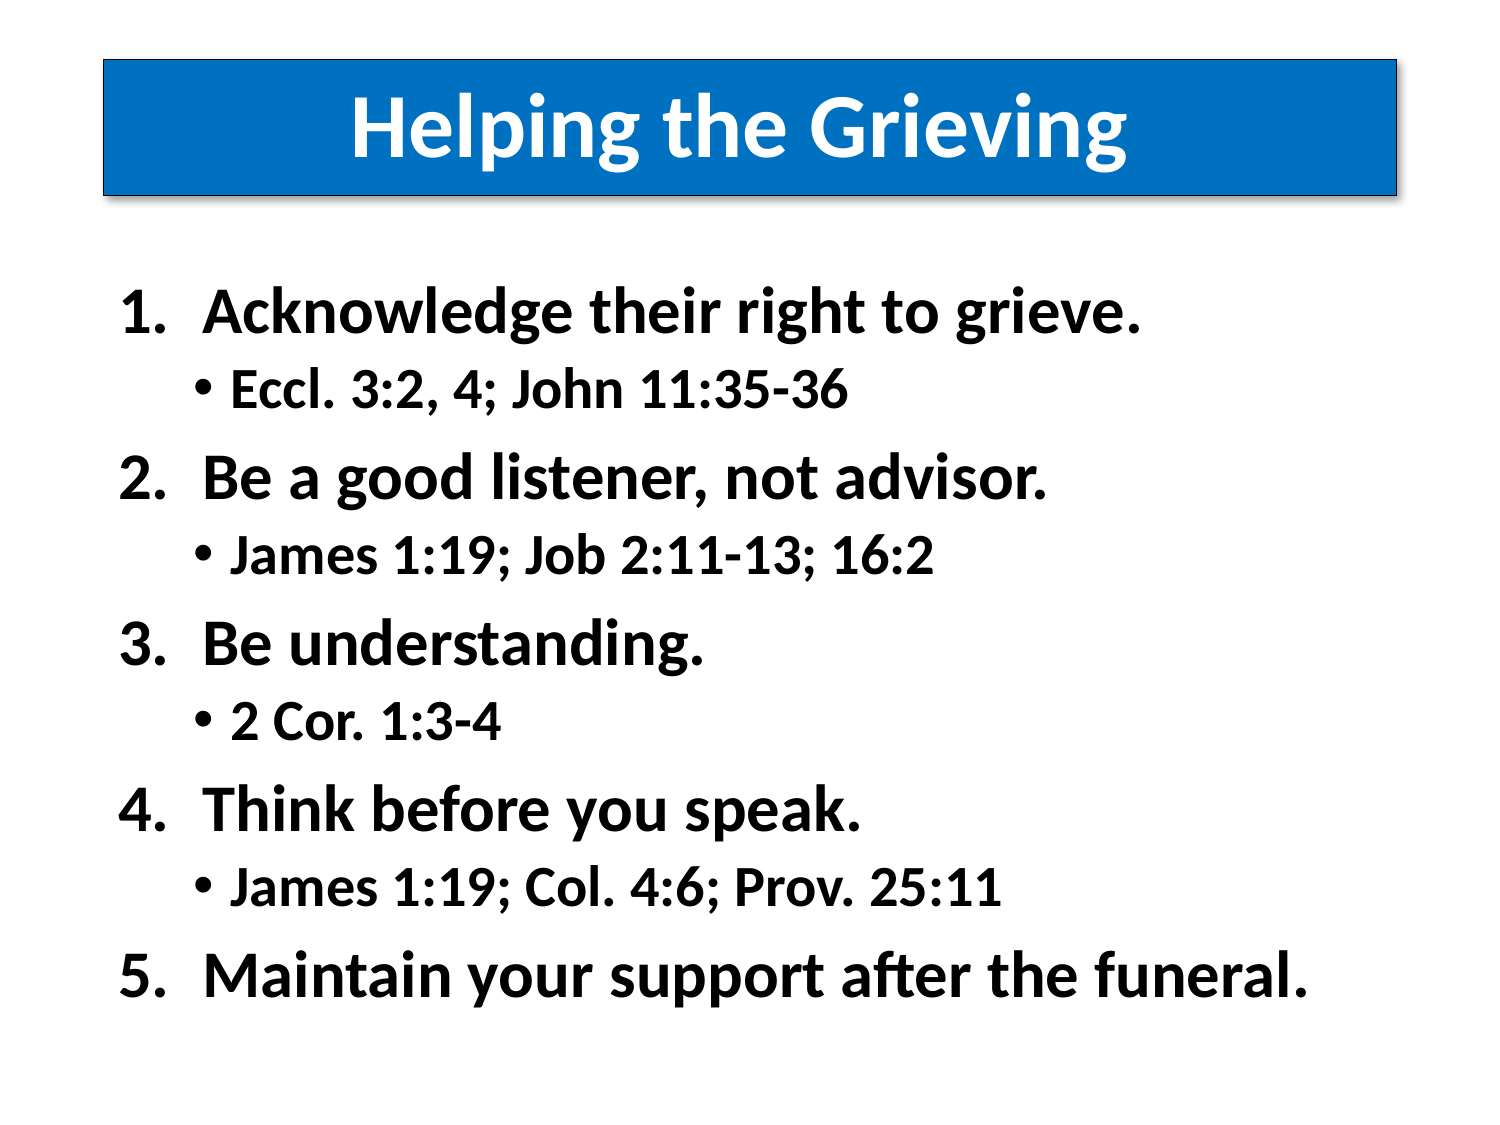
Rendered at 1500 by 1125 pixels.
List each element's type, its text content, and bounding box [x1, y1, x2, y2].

list Acknowledge their right to grieve. Eccl. 3:2, 4; John 11:35-36 Be a good listener, not advisor. James 1:19; Job 2:11-13; 16:2 Be understanding. 2 Cor. 1:3-4 Think before you speak. James 1:19; Col. 4:6; Prov. 25:11 Maintain your support after the funeral. [103, 268, 1397, 1085]
title Helping the Grieving [103, 59, 1397, 196]
